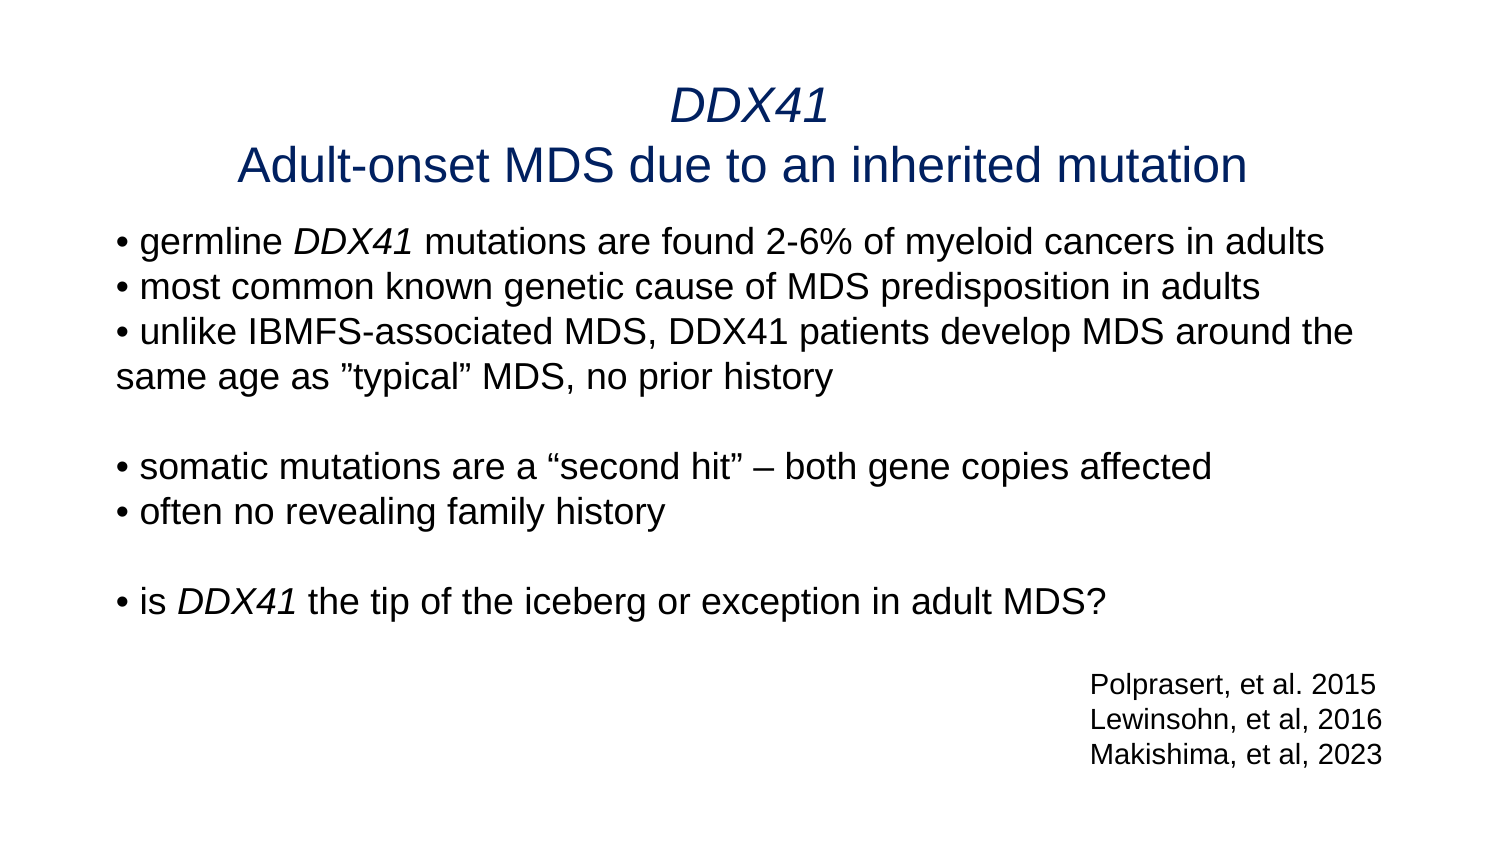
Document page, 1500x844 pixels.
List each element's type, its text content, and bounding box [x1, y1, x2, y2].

text_box Polprasert, et al. 2015 Lewinsohn, et al, 2016 Makishima, et al, 2023 [1075, 675, 1399, 778]
text_box DDX41 Adult-onset MDS due to an inherited mutation [222, 64, 1278, 200]
text_box • germline DDX41 mutations are found 2-6% of myeloid cancers in adults • most common known genetic cause of MDS predisposition in adults • unlike IBMFS-associated MDS, DDX41 patients develop MDS around the same age as ”typical” MDS, no prior history • somatic mutations are a “second hit” – both gene copies affected • often no revealing family history • is DDX41 the tip of the iceberg or exception in adult MDS? [101, 209, 1399, 675]
